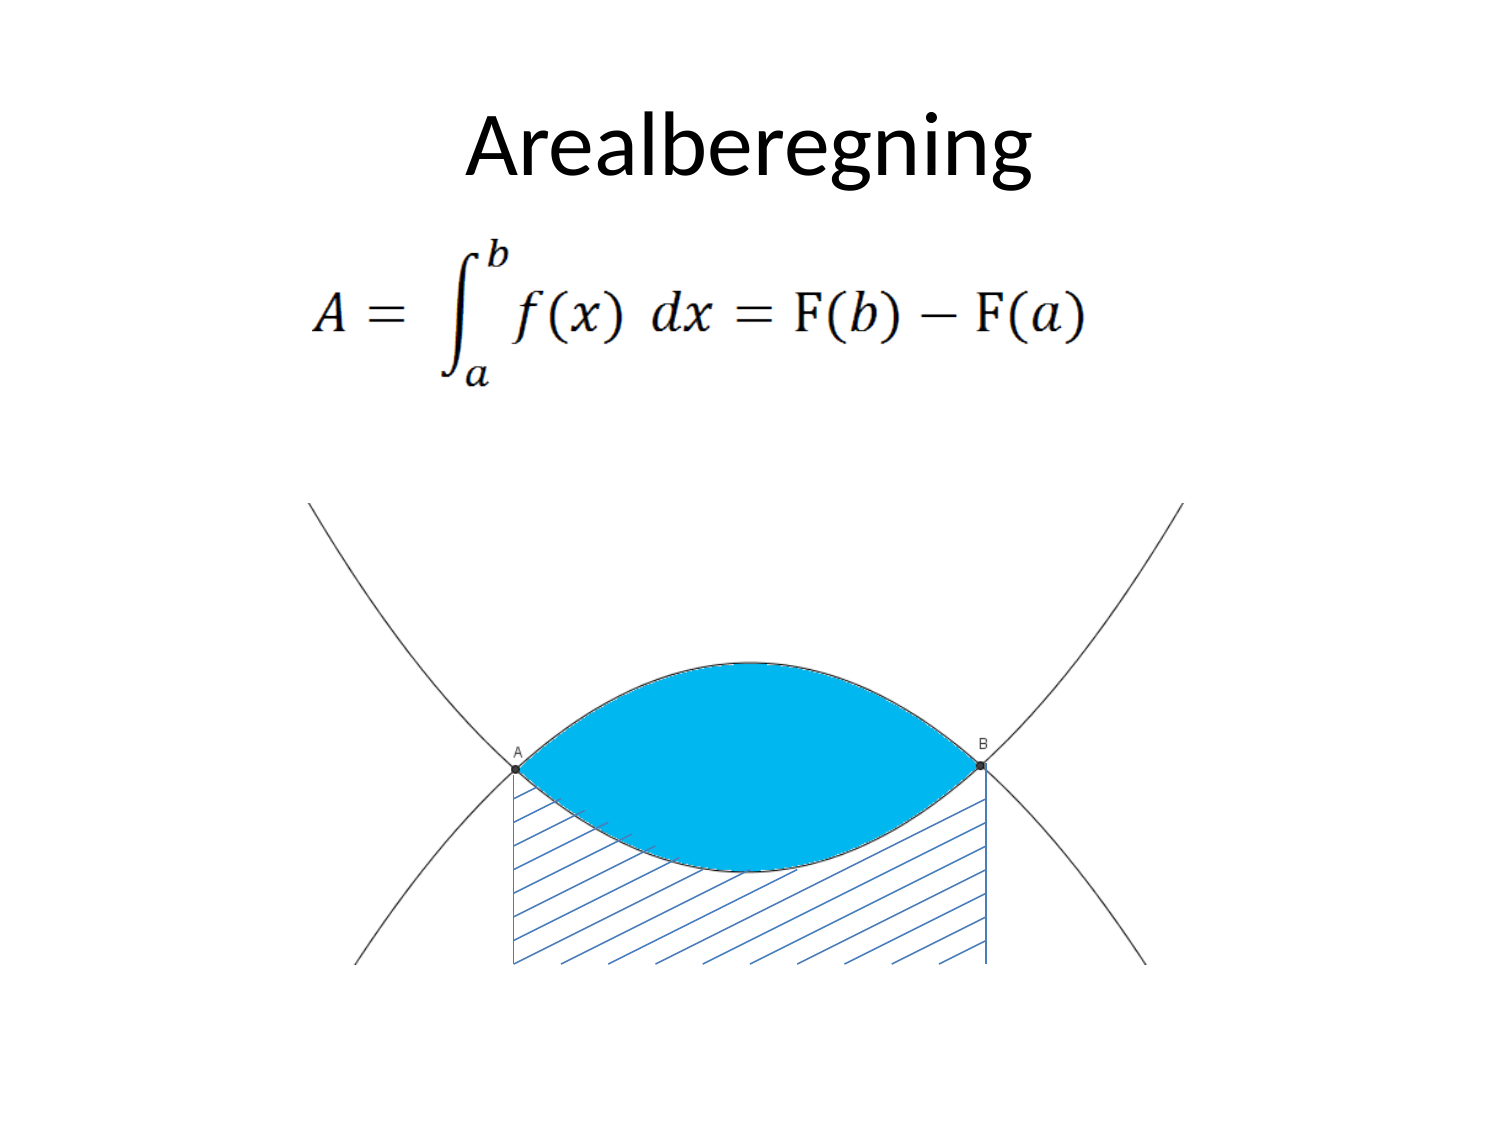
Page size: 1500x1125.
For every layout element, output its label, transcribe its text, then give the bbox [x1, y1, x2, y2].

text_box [513, 869, 558, 965]
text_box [513, 798, 562, 809]
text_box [513, 833, 633, 845]
picture [241, 503, 1244, 965]
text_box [655, 798, 987, 965]
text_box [513, 822, 609, 833]
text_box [938, 940, 987, 965]
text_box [844, 892, 987, 965]
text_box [560, 869, 605, 965]
title Arealberegning [75, 45, 1425, 233]
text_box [513, 810, 585, 821]
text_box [796, 869, 987, 965]
picture [538, 788, 550, 798]
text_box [513, 845, 650, 857]
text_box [702, 822, 987, 965]
picture [312, 231, 1089, 401]
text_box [749, 845, 987, 965]
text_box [513, 786, 538, 798]
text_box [513, 857, 650, 868]
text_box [891, 916, 987, 965]
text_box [607, 869, 650, 965]
